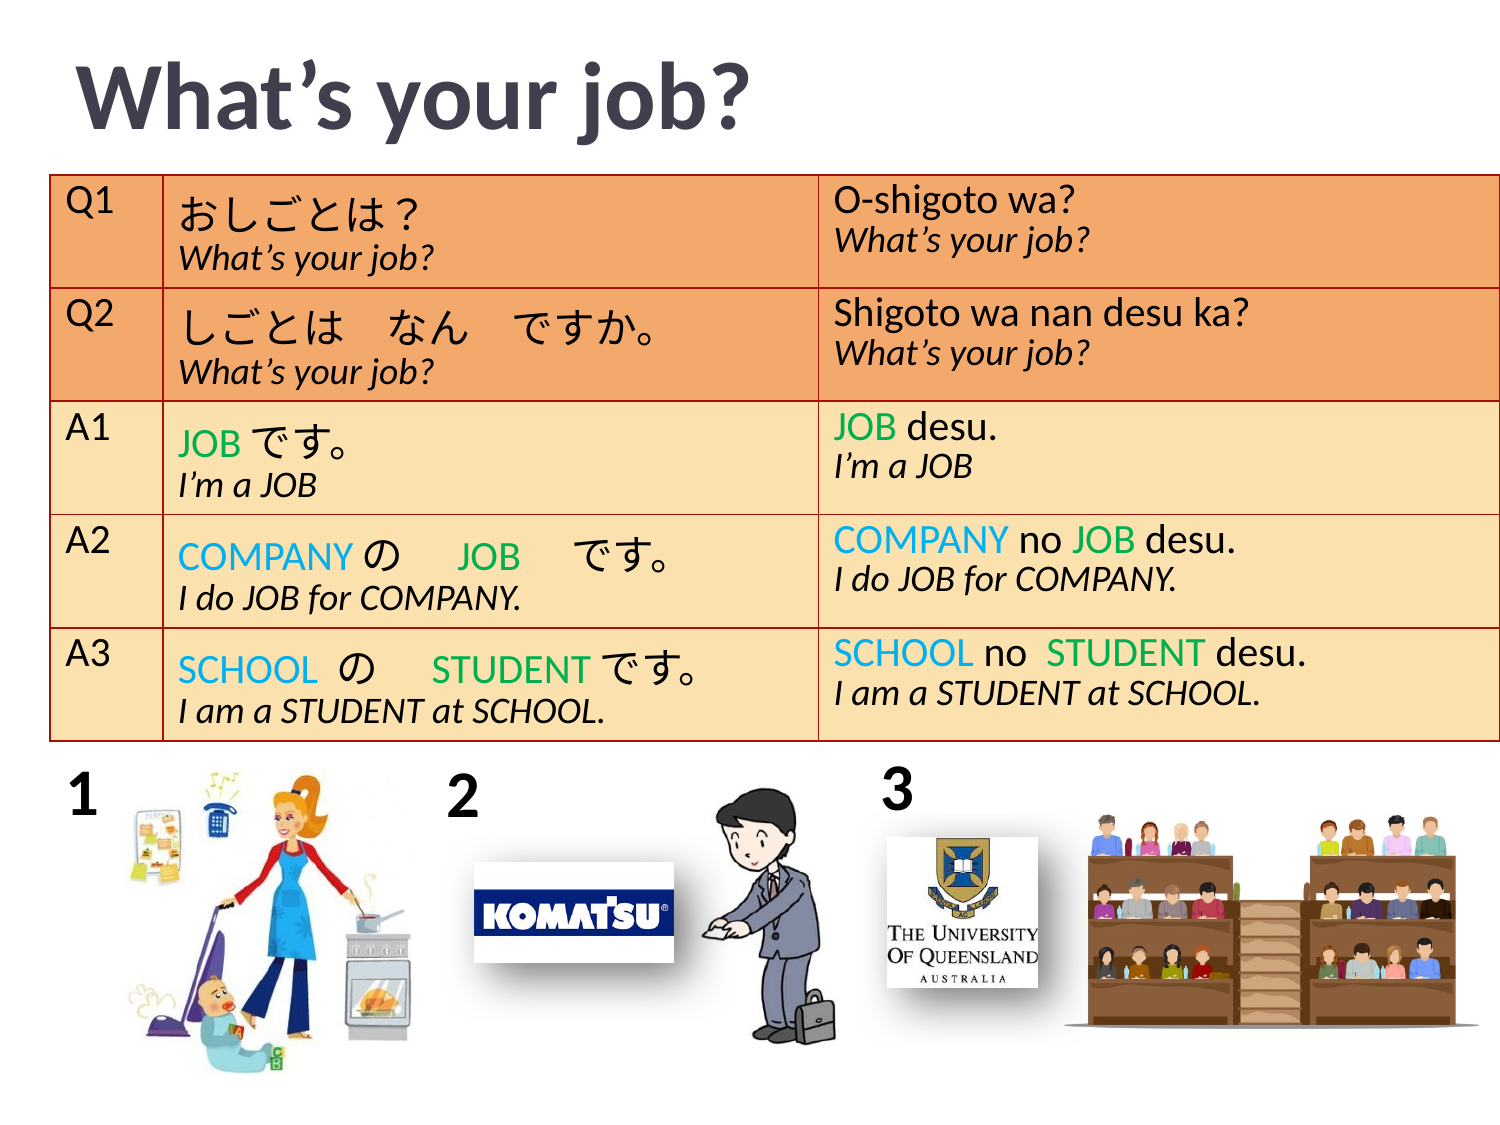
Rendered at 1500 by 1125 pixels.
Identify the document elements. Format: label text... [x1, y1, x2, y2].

table_cell Shigoto wa nan desu ka? What’s your job? [819, 289, 1499, 400]
picture [474, 862, 674, 963]
table_header Q1 [51, 176, 162, 287]
table_cell JOBです。 I’m a JOB [164, 402, 818, 514]
table_cell A2 [51, 515, 162, 627]
picture [697, 784, 841, 1060]
table_cell しごとは なん ですか。 What’s your job? [164, 289, 818, 400]
table_cell SCHOOL no STUDENT desu. I am a STUDENT at SCHOOL. [819, 629, 1499, 740]
text_box 2 [431, 743, 488, 838]
picture [124, 768, 412, 1076]
table_cell A1 [51, 402, 162, 514]
table_cell A3 [51, 629, 162, 740]
table_header おしごとは？ What’s your job? [164, 176, 818, 287]
text_box 3 [865, 736, 922, 832]
picture [1062, 813, 1479, 1031]
text_box What’s your job? [75, 24, 1351, 157]
table_header O-shigoto wa? What’s your job? [819, 176, 1499, 287]
table_cell COMPANYの JOB です。 I do JOB for COMPANY. [164, 515, 818, 627]
table_cell Q2 [51, 289, 162, 400]
text_box 1 [50, 741, 107, 837]
table_cell COMPANY no JOB desu. I do JOB for COMPANY. [819, 515, 1499, 627]
table_cell JOB desu. I’m a JOB [819, 402, 1499, 514]
picture [887, 837, 1039, 988]
table_cell SCHOOL の STUDENTです。 I am a STUDENT at SCHOOL. [164, 629, 818, 740]
